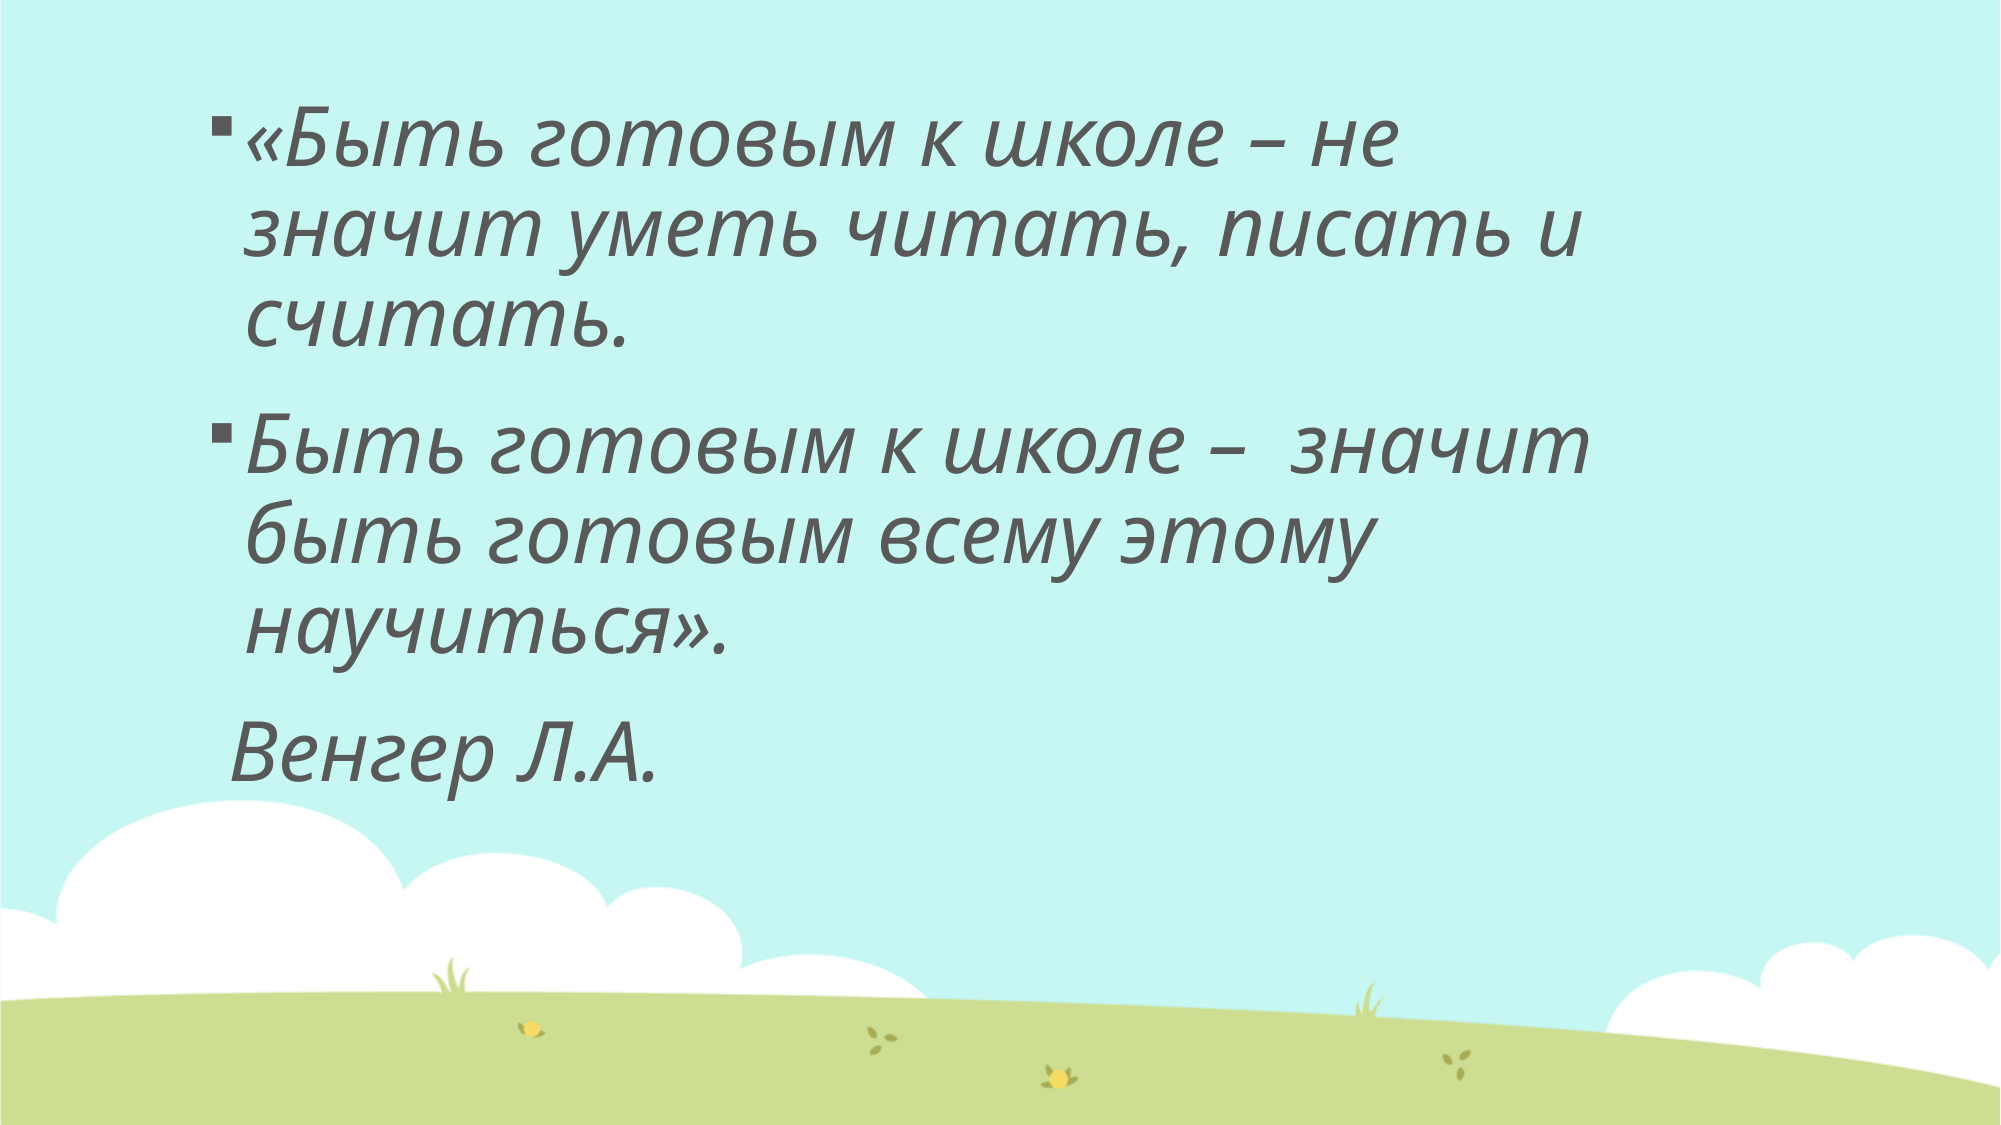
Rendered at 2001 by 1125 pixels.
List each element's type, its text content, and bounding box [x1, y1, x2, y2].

list «Быть готовым к школе – не значит уметь читать, писать и считать. Быть готовым к школе – значит быть готовым всему этому научиться». Венгер Л.А. [184, 87, 1678, 875]
picture [0, 0, 2001, 1125]
